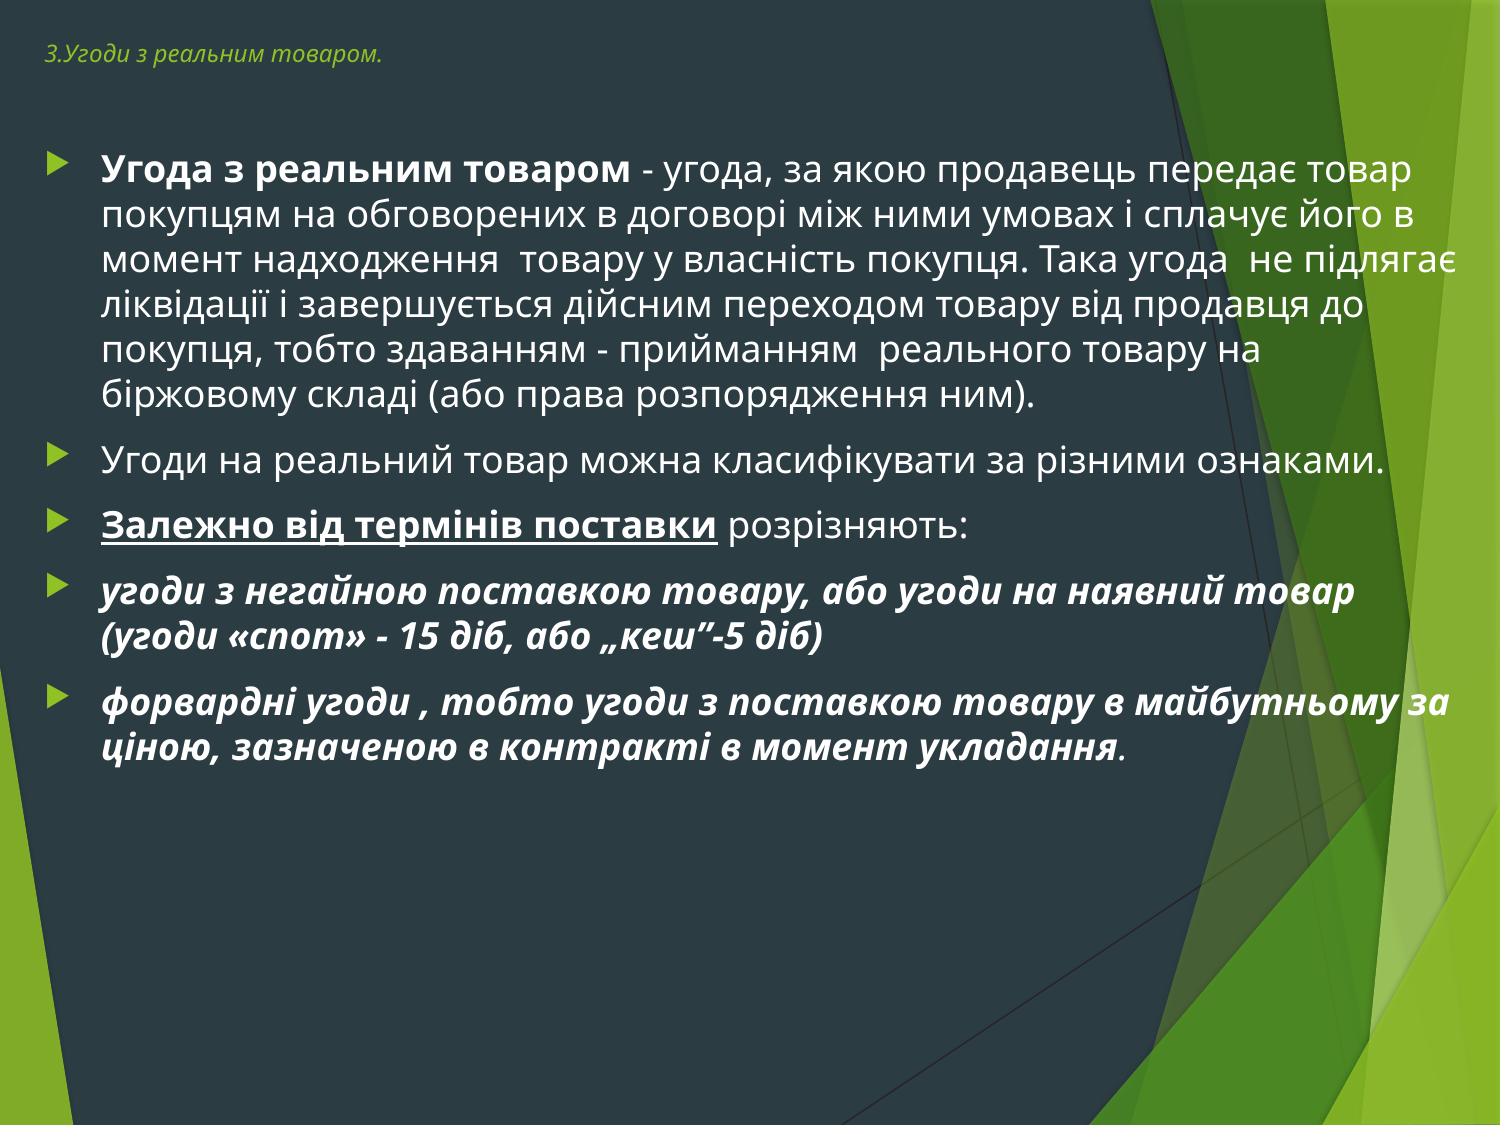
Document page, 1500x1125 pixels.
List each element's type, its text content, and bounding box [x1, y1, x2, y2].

title 3.Угоди з реальним товаром. [29, 30, 1430, 114]
list Угода з реальним товаром - угода, за якою продавець передає товар покупцям на обговорених в договорі між ними умовах і сплачує його в момент надходження товару у власність покупця. Така угода не підлягає ліквідації і завершується дійсним переходом товару від продавця до покупця, тобто здаванням - прийманням реального товару на біржовому складі (або права розпорядження ним). Угоди на реальний товар можна класифікувати за різними ознаками. Залежно від термінів поставки розрізняють: угоди з негайною поставкою товару, або угоди на наявний товар (угоди «спот» - 15 діб, або „кеш”-5 діб) форвардні угоди , тобто угоди з поставкою товару в майбутньому за ціною, зазначеною в контракті в момент укладання. [29, 137, 1483, 1083]
